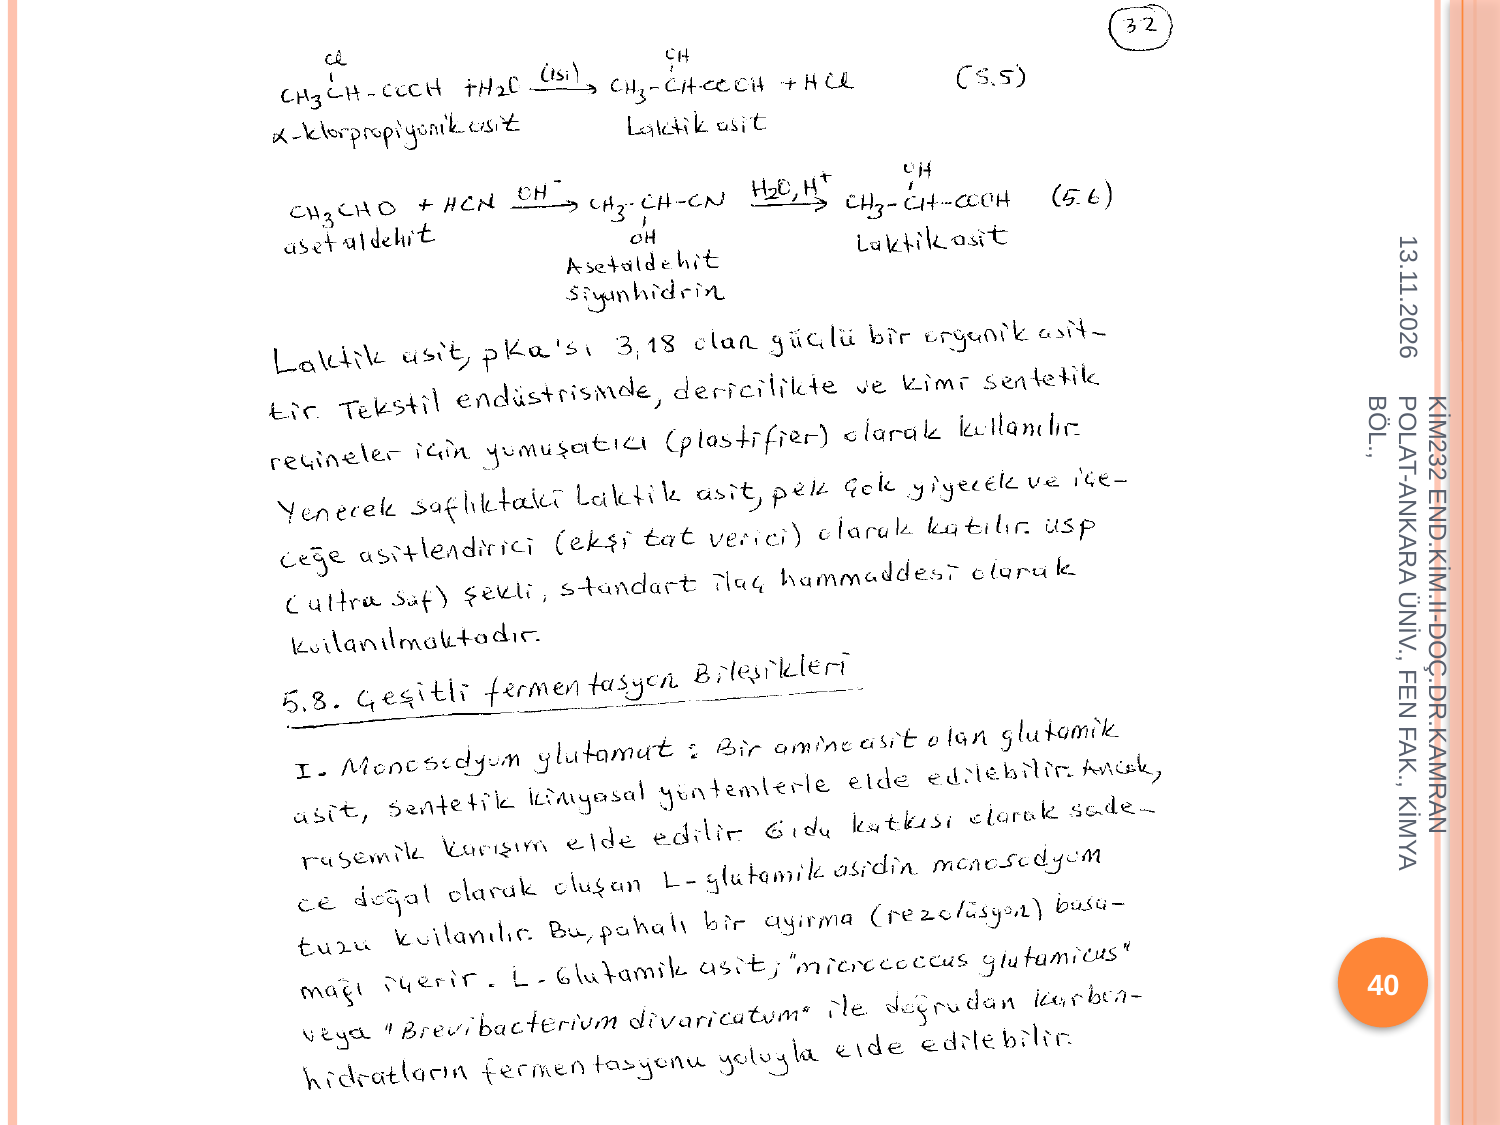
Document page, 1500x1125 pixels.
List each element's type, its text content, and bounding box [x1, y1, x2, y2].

slide_number 40 [1333, 940, 1434, 1027]
footer KİM232 END.KİM.II-DOÇ.DR.KAMRAN POLAT-ANKARA ÜNİV., FEN FAK., KİMYA BÖL., [1379, 380, 1440, 906]
picture [241, 0, 1191, 1125]
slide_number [1378, 43, 1442, 374]
